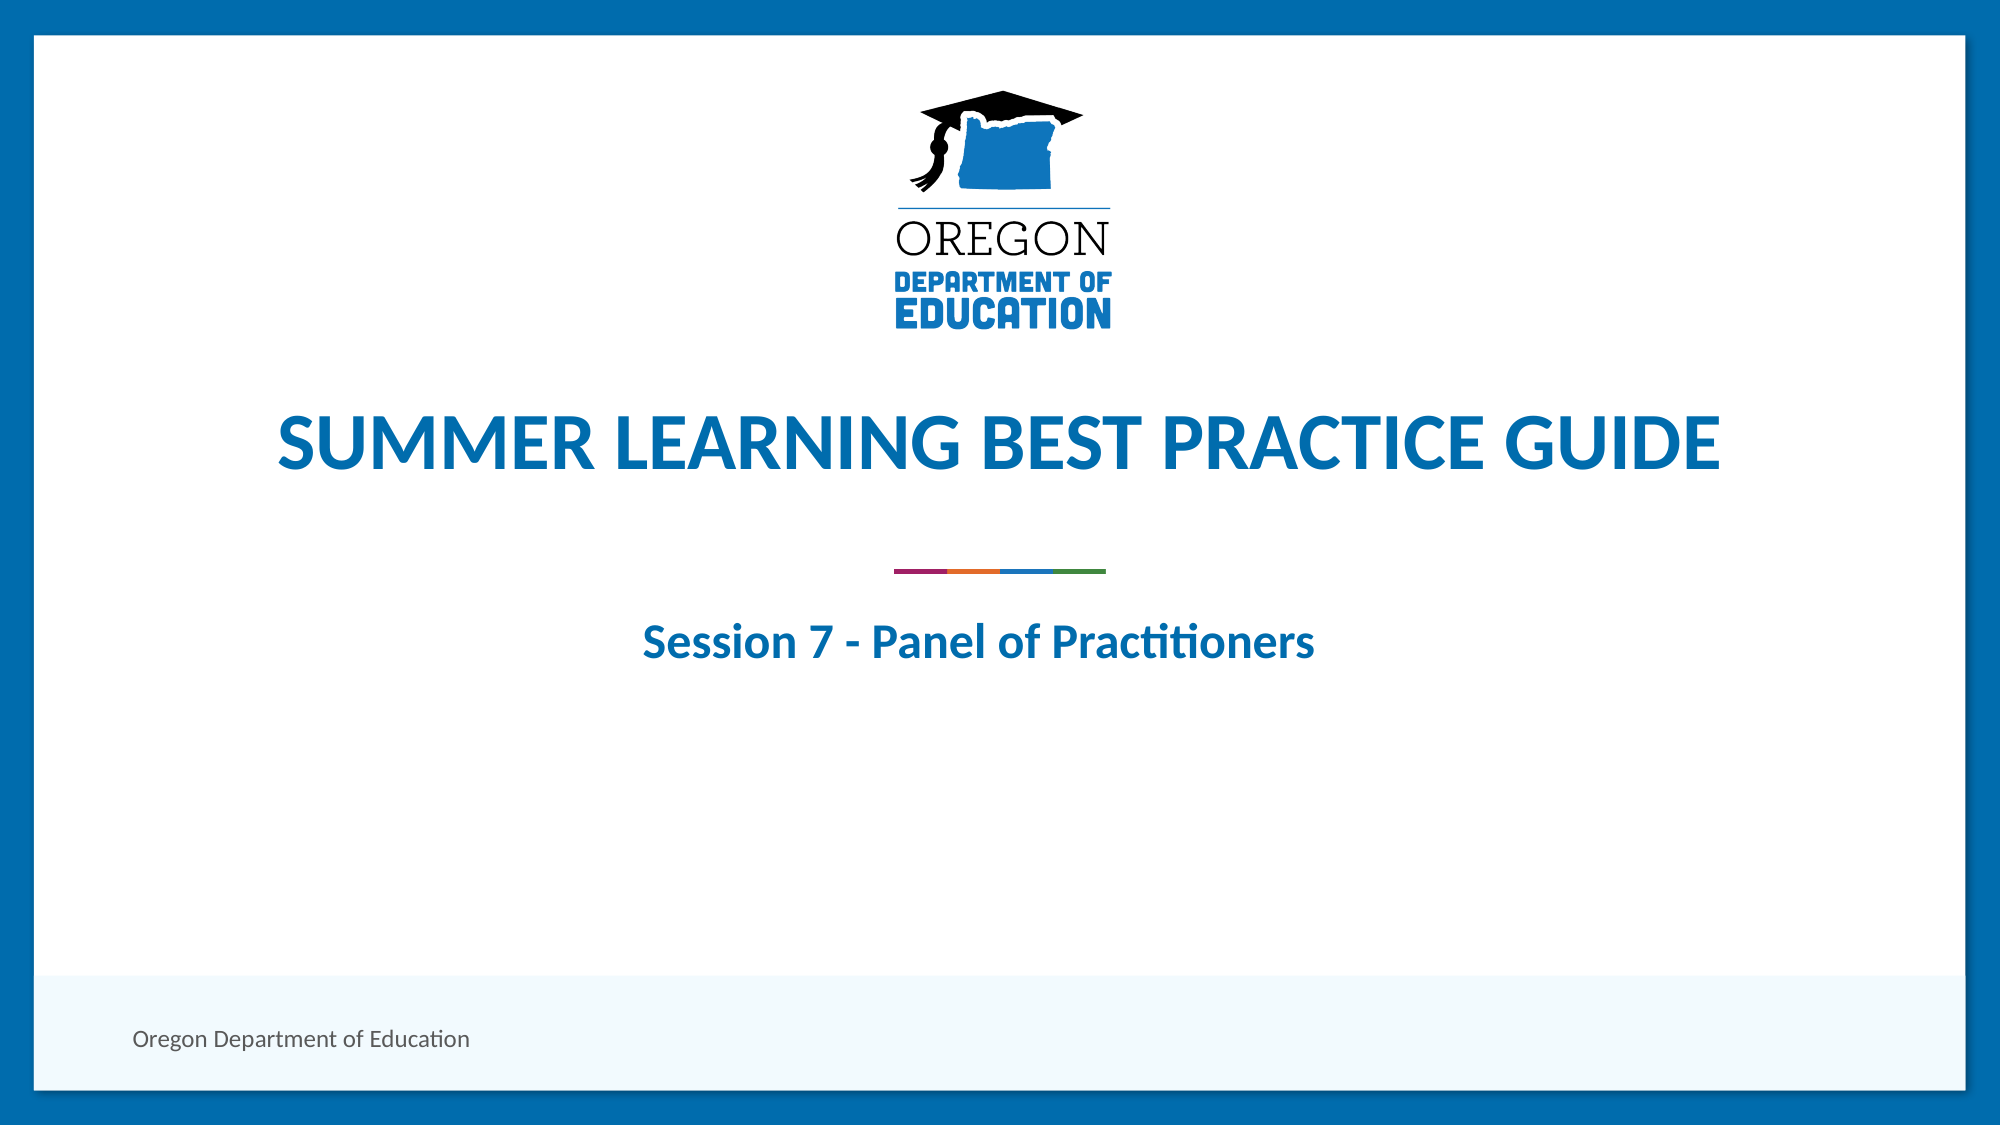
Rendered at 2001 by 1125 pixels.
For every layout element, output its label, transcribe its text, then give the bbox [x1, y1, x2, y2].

picture [825, 35, 1175, 391]
title SUMMER LEARNING BEST PRACTICE GUIDE [249, 407, 1750, 576]
subtitle Session 7 - Panel of Practitioners [234, 600, 1735, 873]
